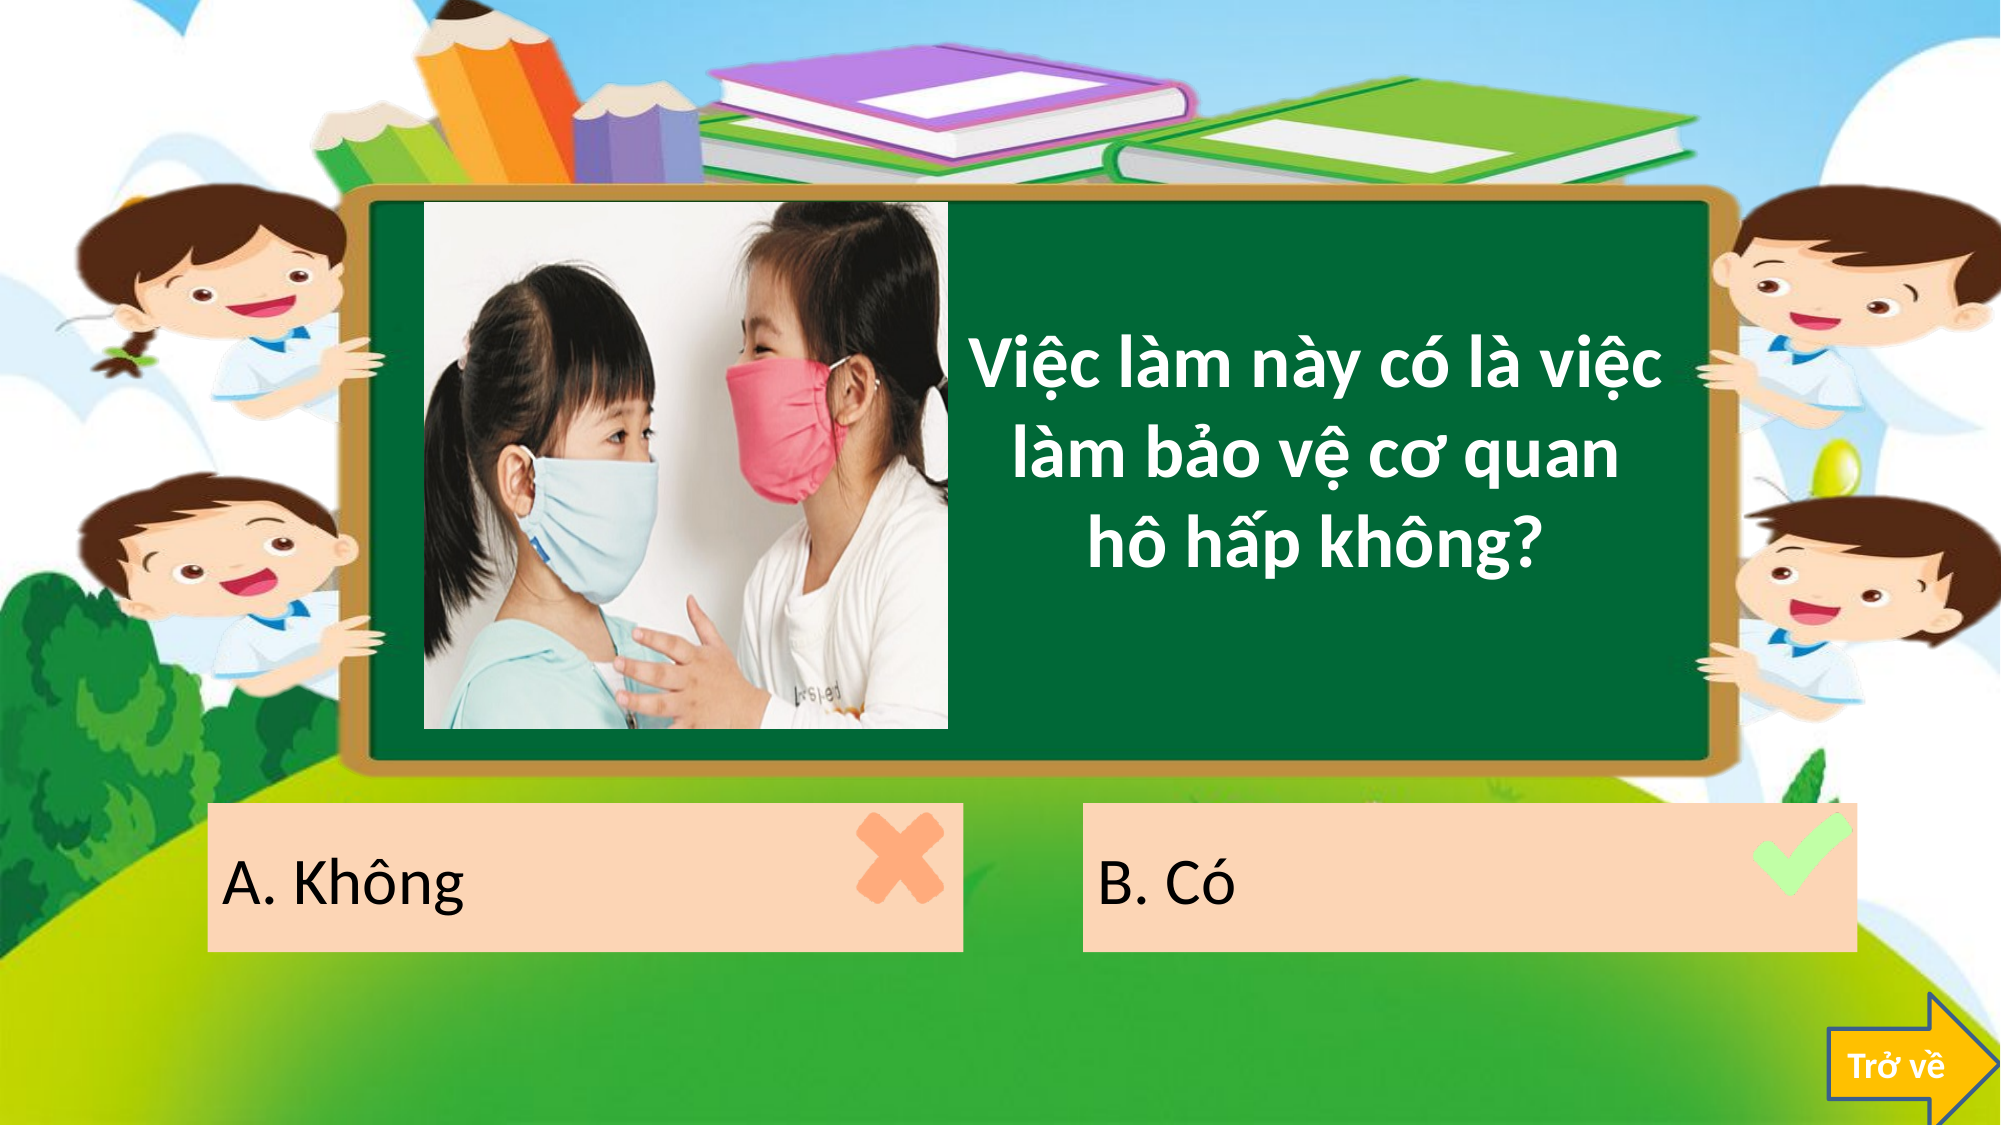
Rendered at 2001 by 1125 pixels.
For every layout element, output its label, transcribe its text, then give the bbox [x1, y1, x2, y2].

text_box Trở về [1826, 991, 2000, 1125]
text_box A. Không [205, 801, 966, 954]
text_box B. Có [1081, 801, 1859, 954]
picture [0, 0, 2001, 1125]
